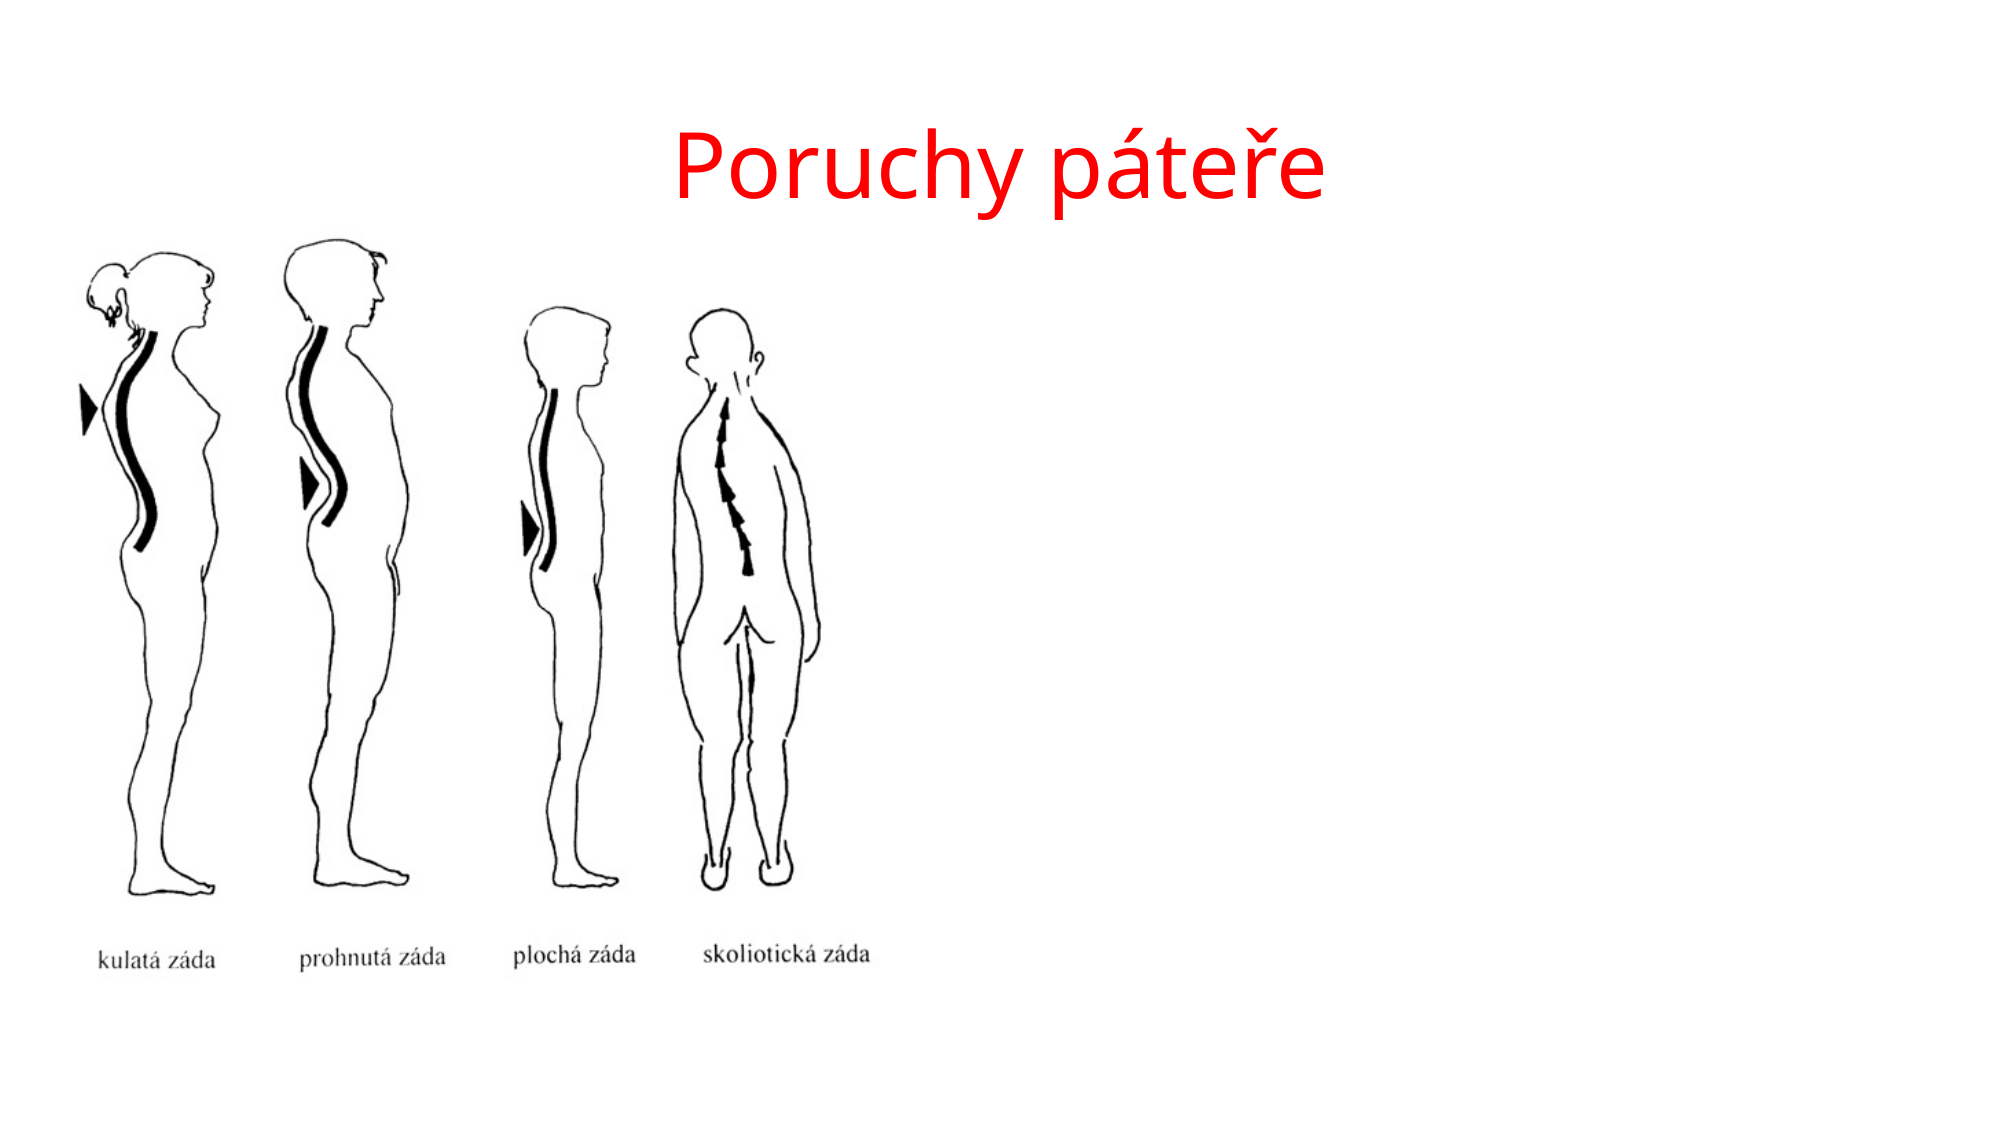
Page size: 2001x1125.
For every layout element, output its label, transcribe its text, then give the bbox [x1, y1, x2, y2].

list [55, 220, 880, 989]
title Poruchy páteře [137, 59, 1863, 278]
